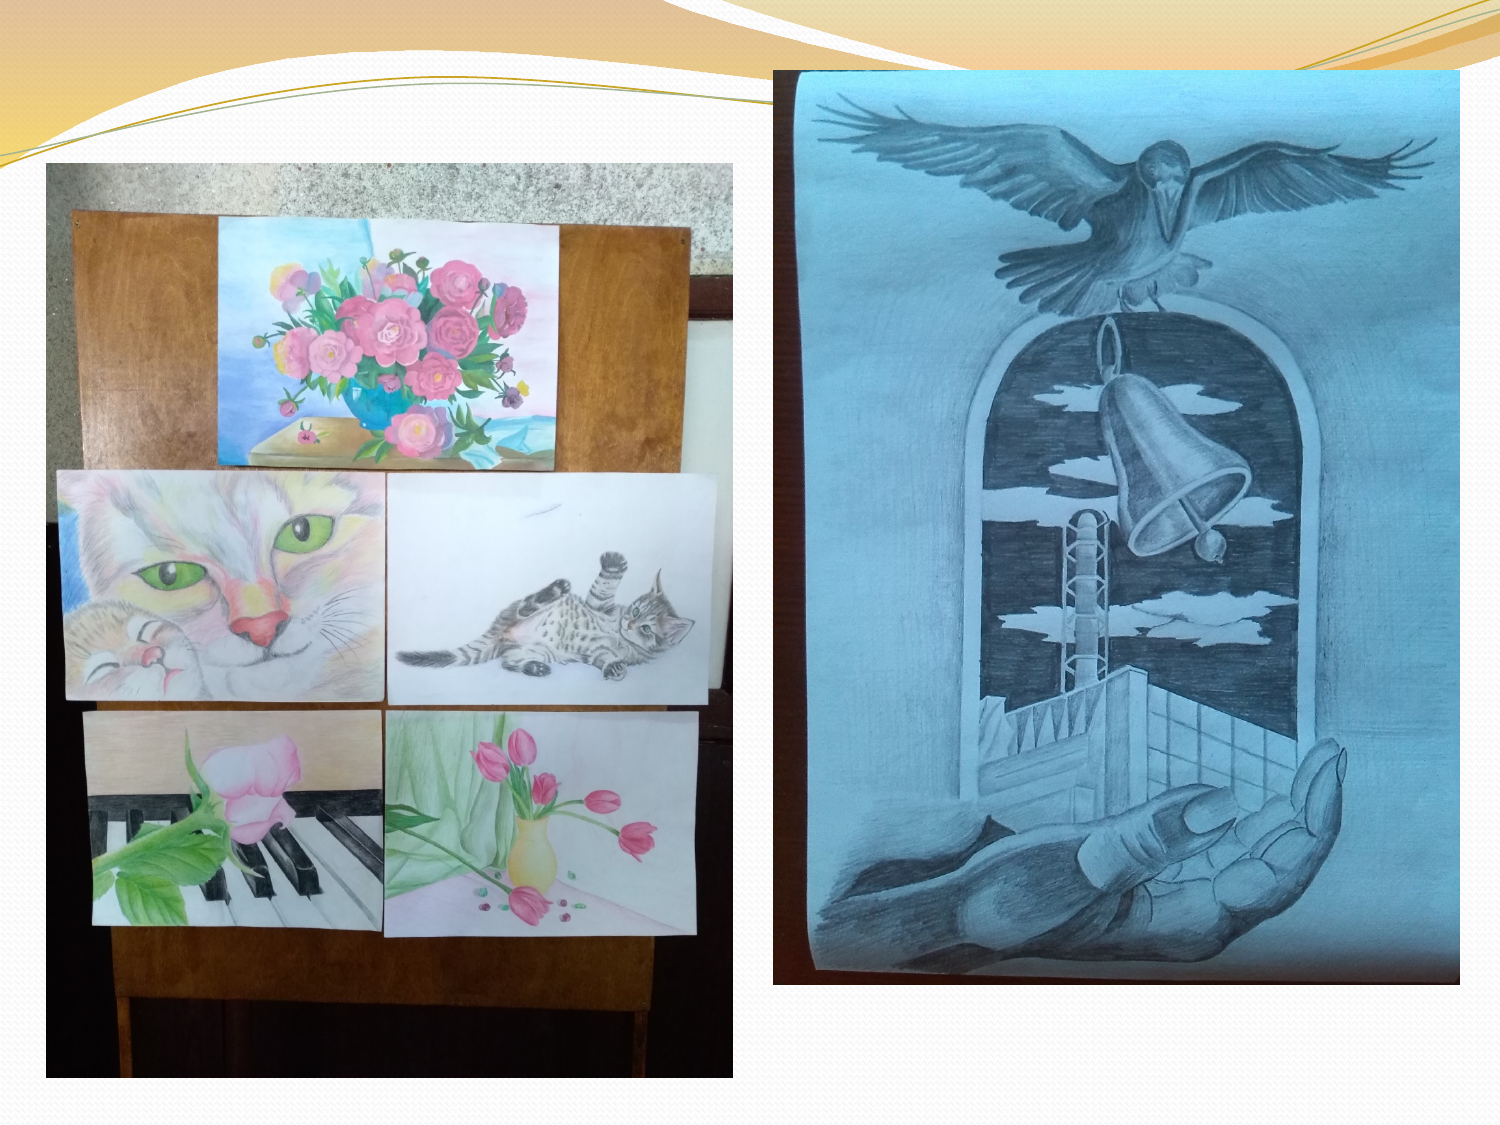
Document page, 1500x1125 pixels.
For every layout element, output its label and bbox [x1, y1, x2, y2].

picture [773, 70, 1460, 985]
list [46, 163, 733, 1079]
